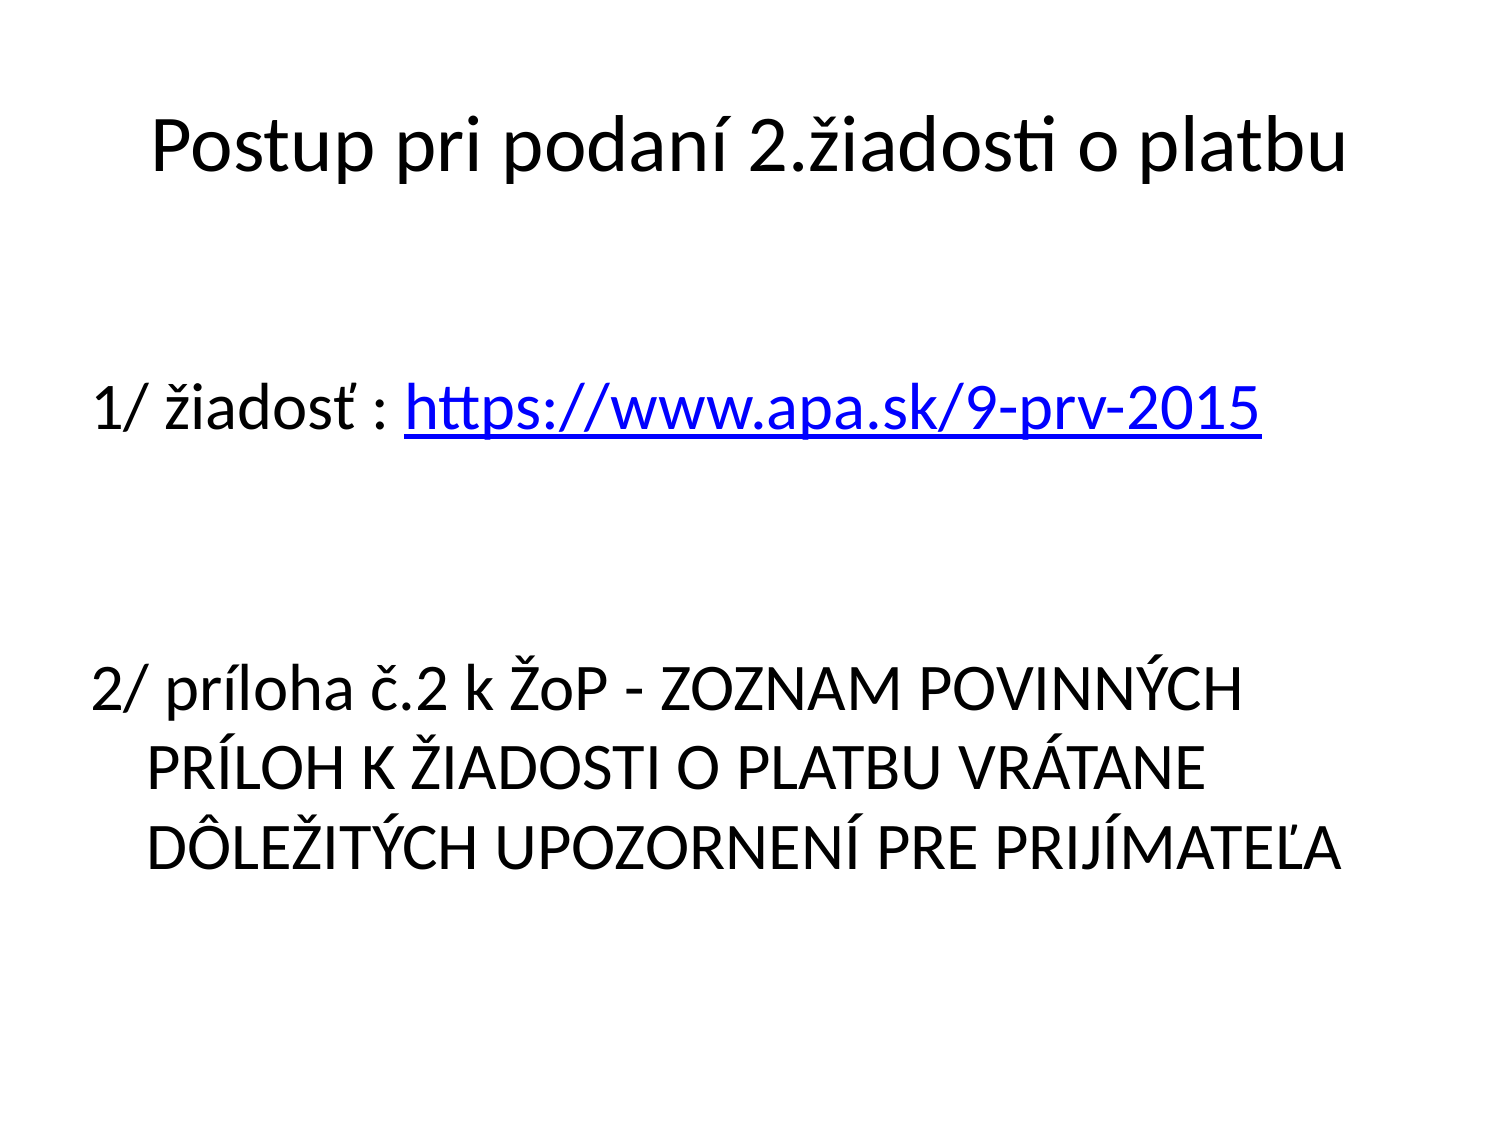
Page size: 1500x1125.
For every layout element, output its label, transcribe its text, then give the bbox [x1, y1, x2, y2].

title Postup pri podaní 2.žiadosti o platbu [75, 45, 1425, 233]
list 1/ žiadosť : https://www.apa.sk/9-prv-2015 2/ príloha č.2 k ŽoP - ZOZNAM POVINNÝCH PRÍLOH K ŽIADOSTI O PLATBU vrátane dôležitých upozornení pre prijímateľa [75, 262, 1425, 1005]
